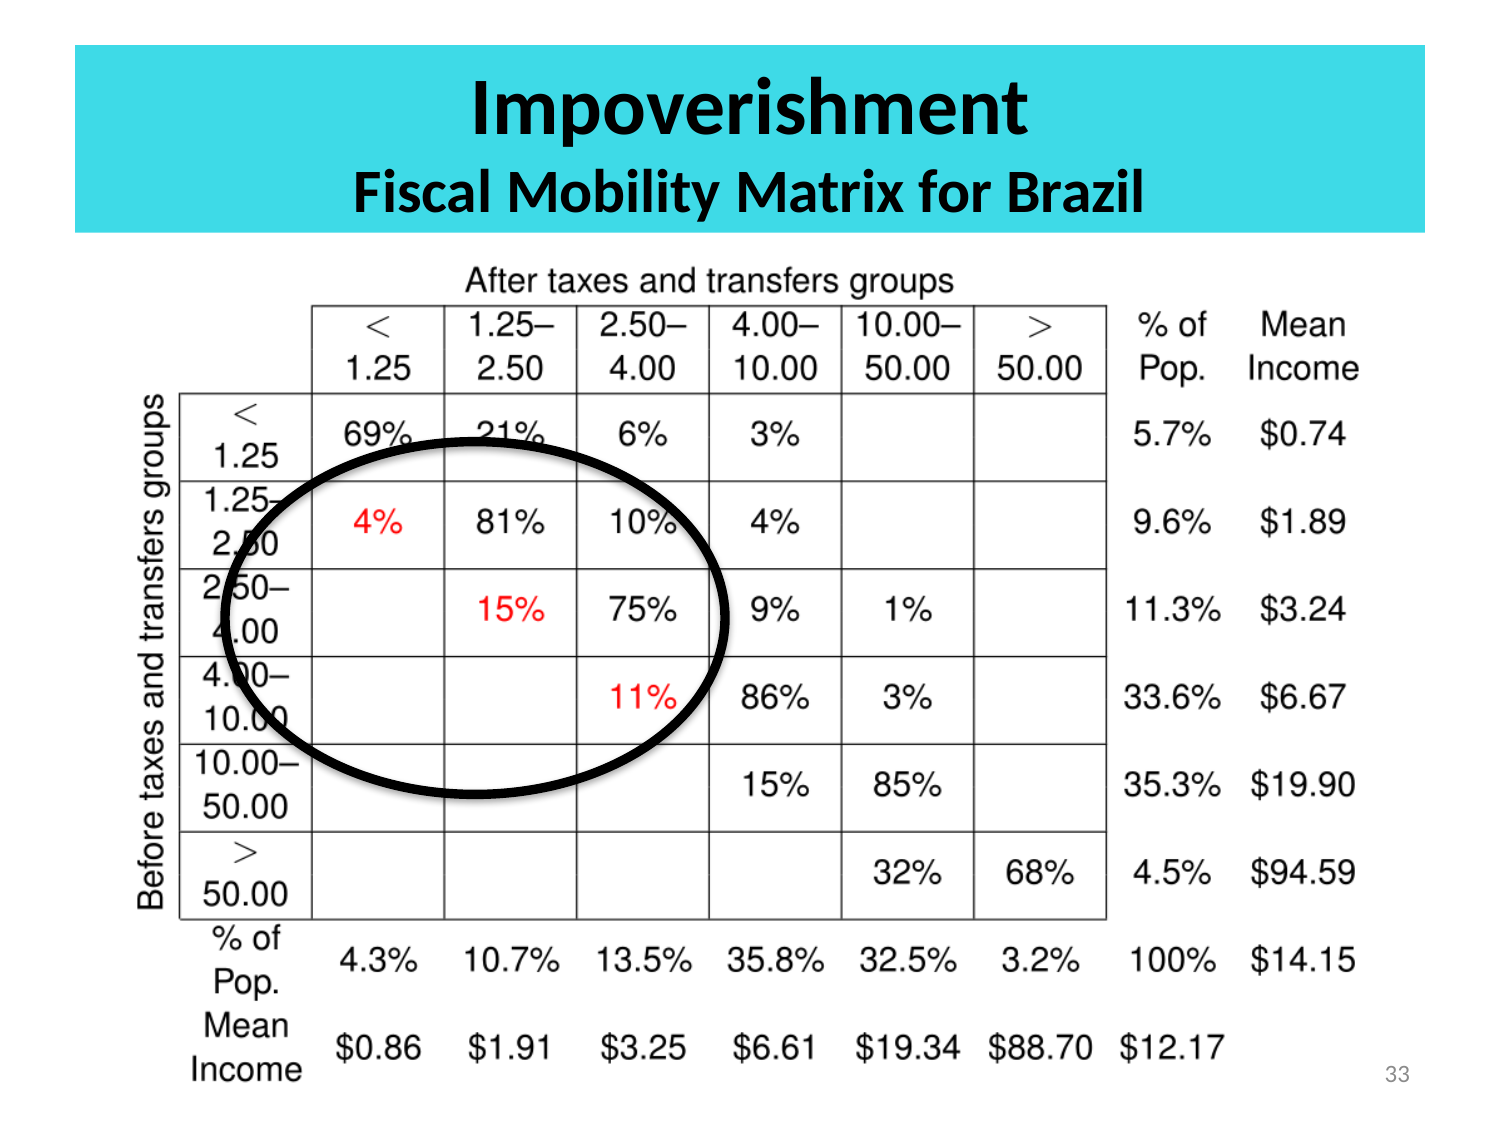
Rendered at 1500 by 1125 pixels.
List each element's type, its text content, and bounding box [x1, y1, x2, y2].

picture [134, 241, 1370, 1095]
slide_number 33 [1369, 1042, 1425, 1103]
title Impoverishment Fiscal Mobility Matrix for Brazil [75, 45, 1425, 233]
